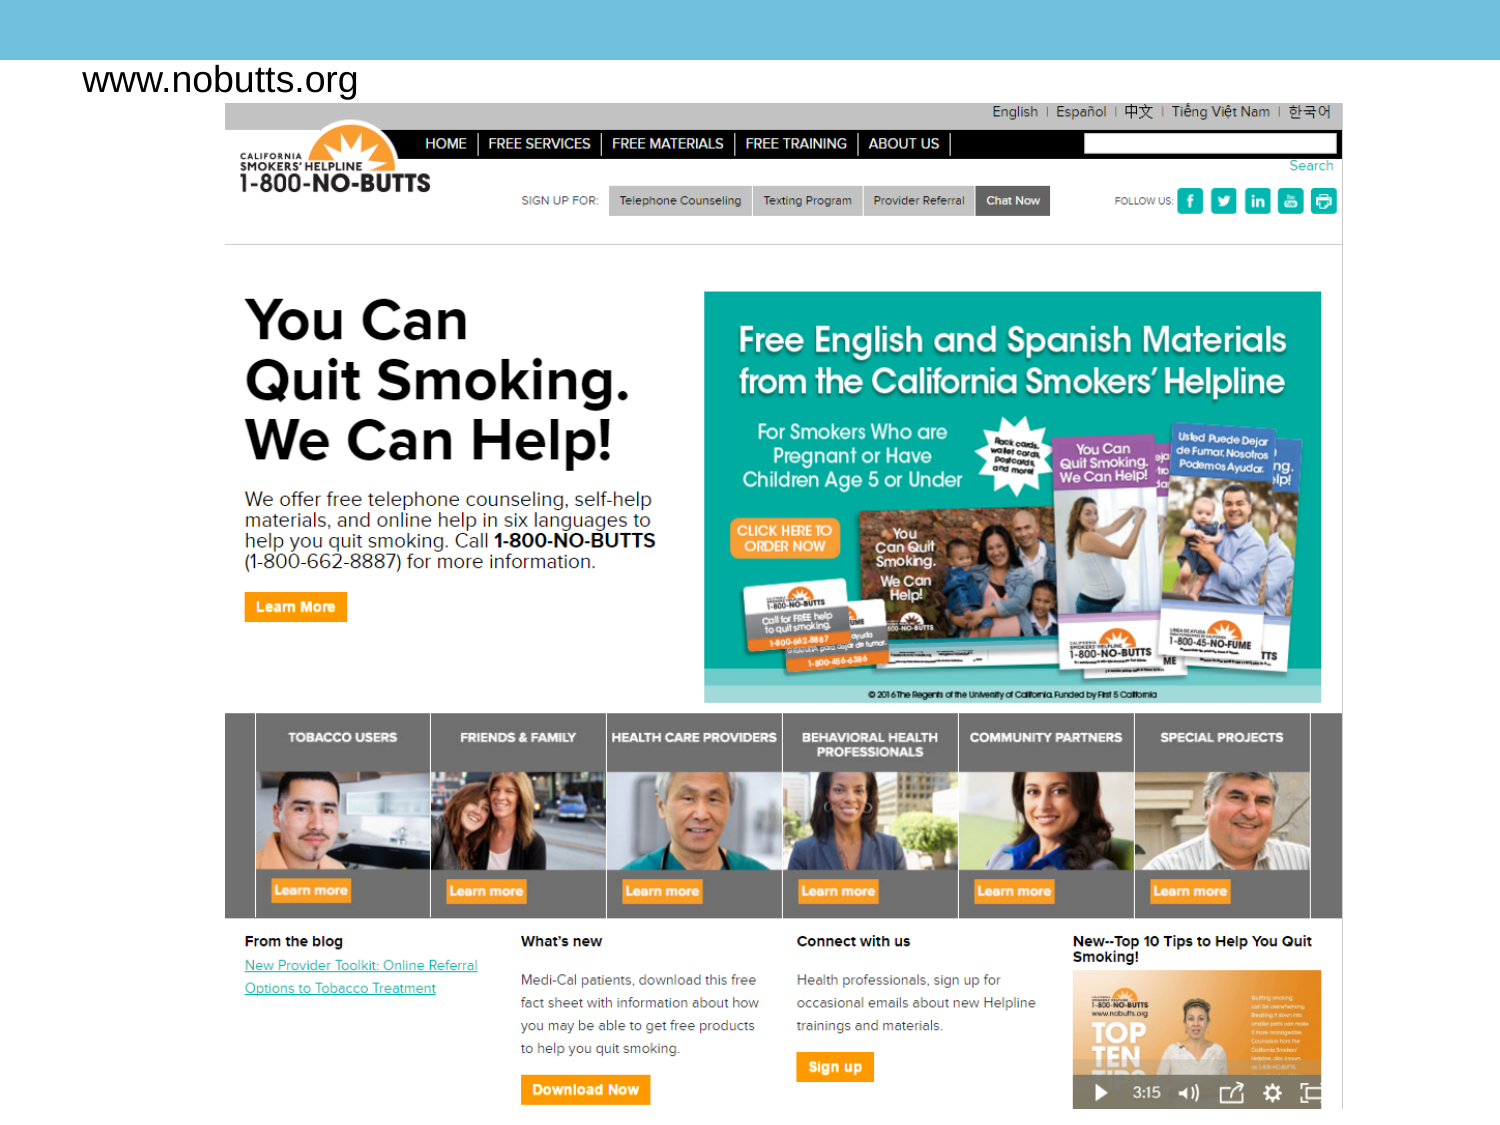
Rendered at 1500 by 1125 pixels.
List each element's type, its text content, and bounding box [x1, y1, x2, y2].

text_box www.nobutts.org [67, 47, 530, 107]
picture [224, 103, 1343, 1109]
